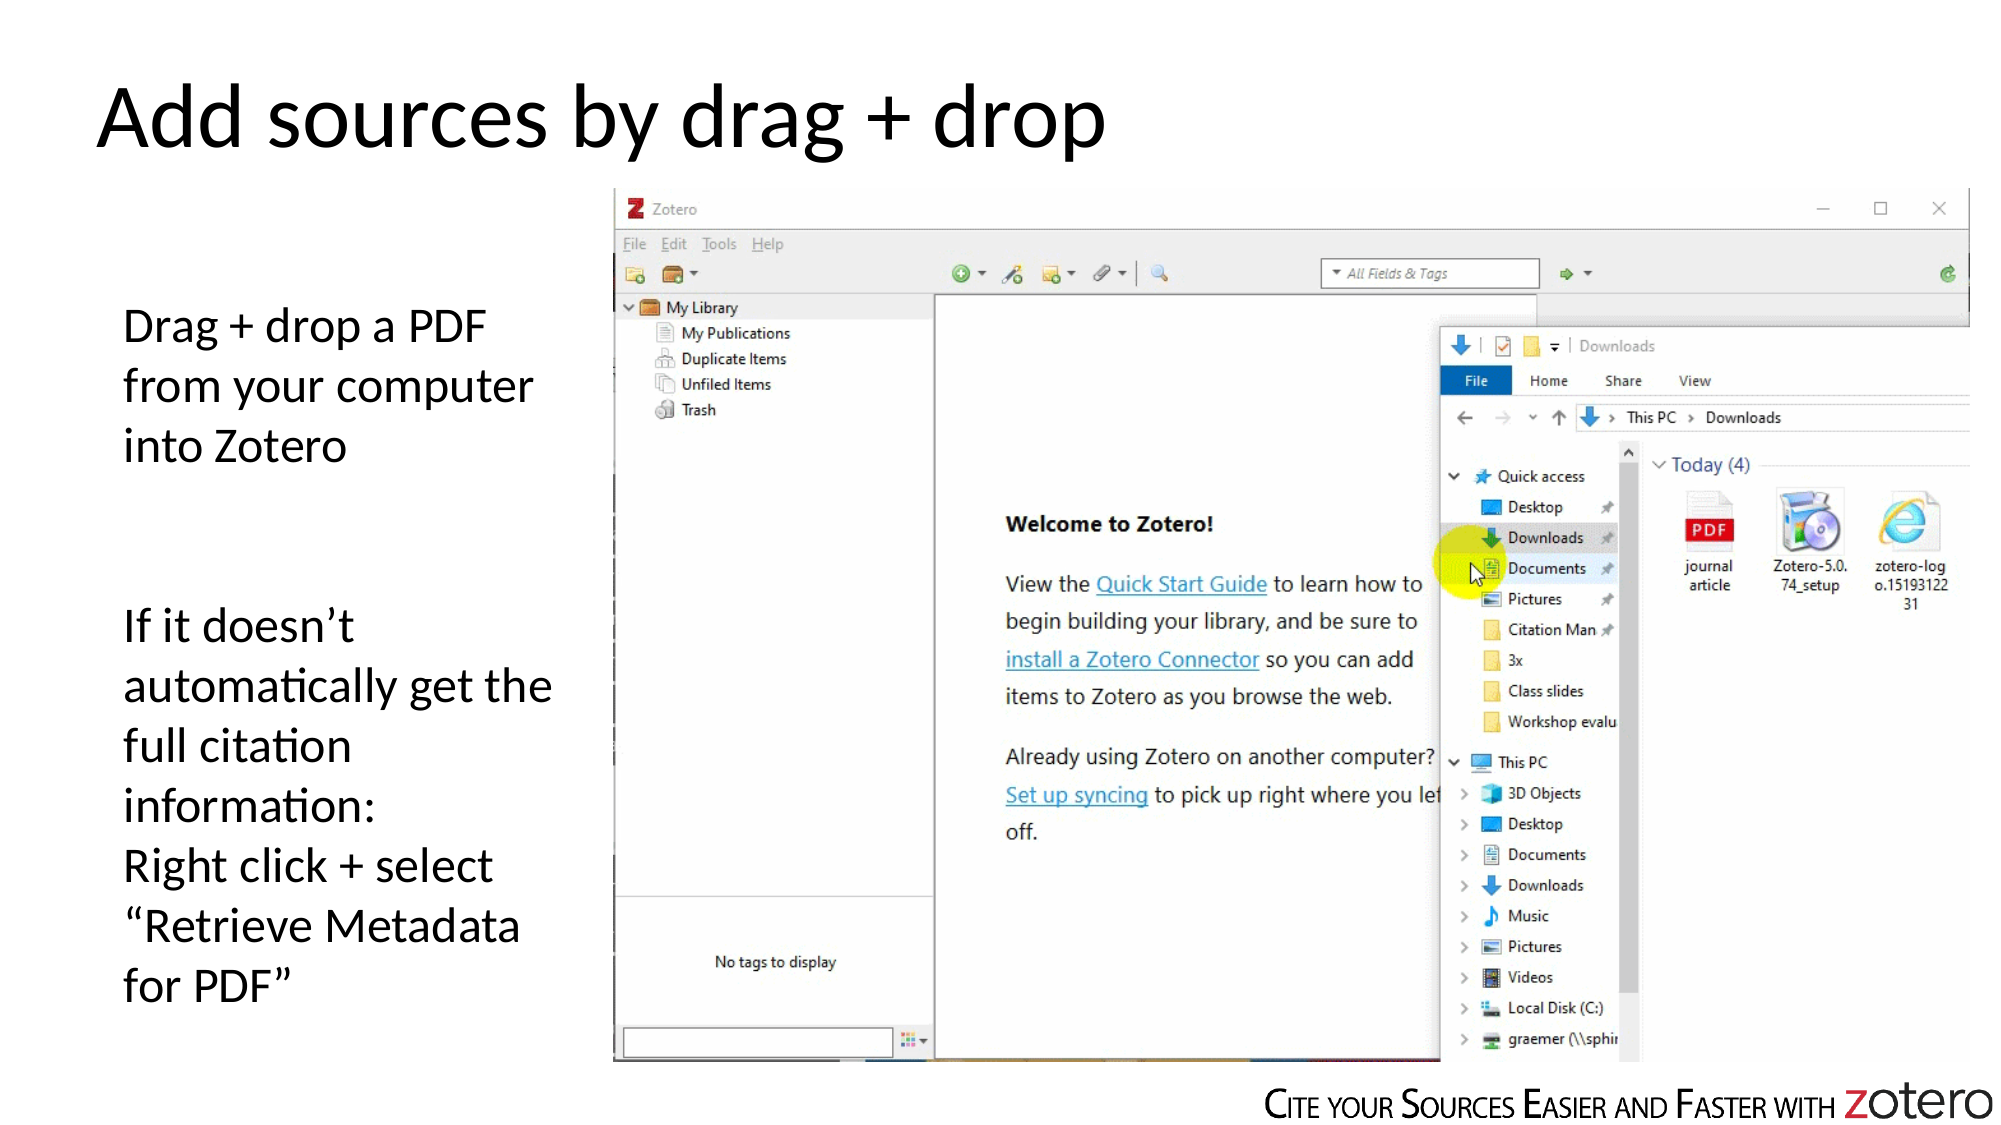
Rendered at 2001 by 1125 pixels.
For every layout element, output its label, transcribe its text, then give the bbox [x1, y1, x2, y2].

picture [612, 188, 1971, 1062]
picture [1263, 1082, 1993, 1125]
title Add sources by drag + drop [76, 48, 1940, 174]
text_box Drag + drop a PDF from your computer into Zotero If it doesn’t automatically get the full citation information: Right click + select “Retrieve Metadata for PDF” [76, 272, 589, 978]
